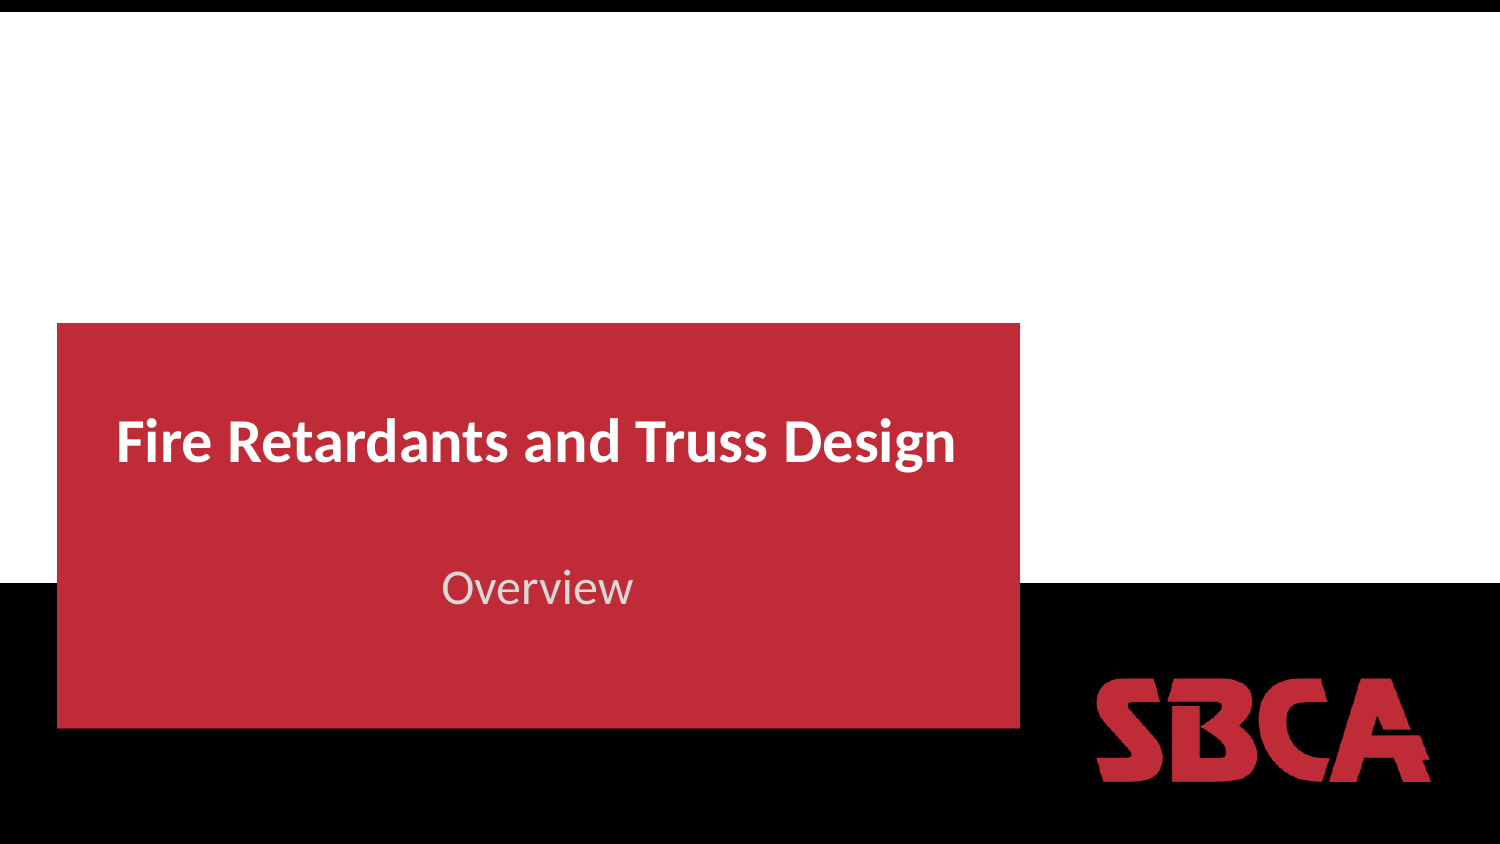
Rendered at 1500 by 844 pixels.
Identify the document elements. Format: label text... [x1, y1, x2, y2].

picture [0, 0, 1500, 844]
title Fire Retardants and Truss Design [75, 346, 1000, 528]
subtitle Overview [75, 546, 1000, 710]
